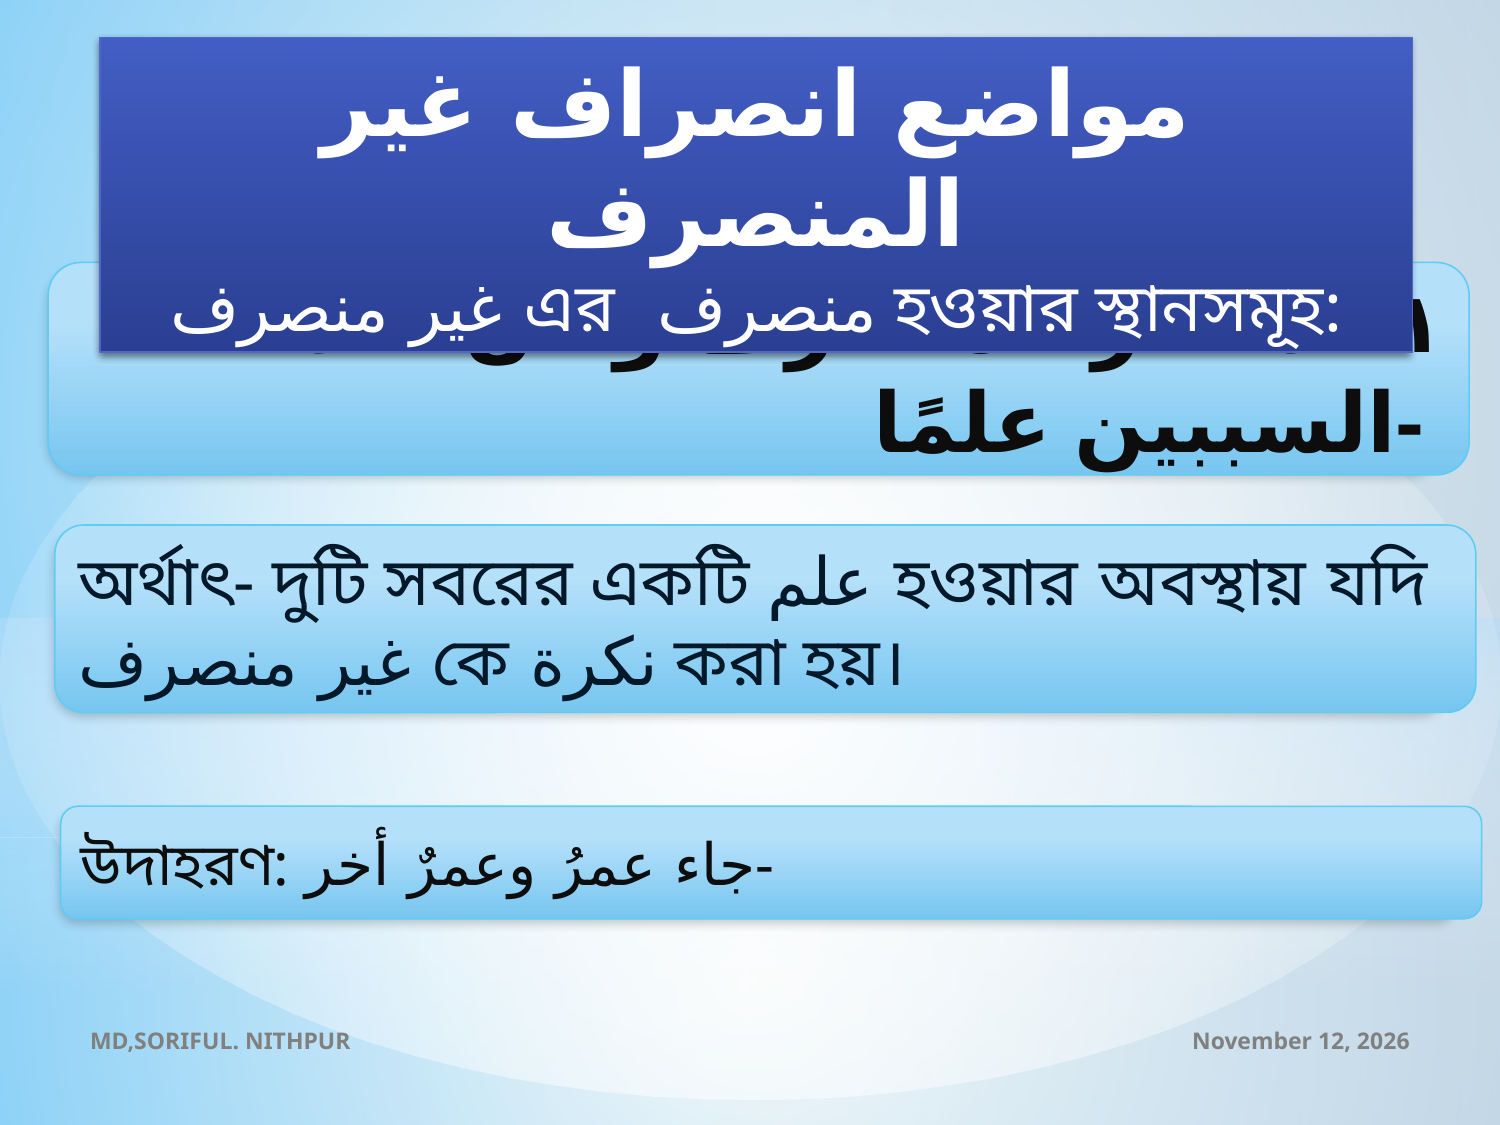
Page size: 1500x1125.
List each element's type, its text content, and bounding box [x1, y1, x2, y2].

text_box উদাহরণ: جاء عمرُ وعمرٌ أخر- [59, 805, 1483, 920]
footer MD,SORIFUL. NITHPUR [75, 1012, 625, 1073]
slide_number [1012, 1012, 1425, 1073]
text_box مواضع انصراف غير المنصرف غير منصرف এর منصرف হওয়ার স্থানসমূহ: [99, 37, 1413, 353]
text_box ١. اذا نكِّر المنصرف وكان احد السببين علمًا- [47, 261, 1470, 476]
text_box অর্থাৎ- দুটি সবরের একটি علم হওয়ার অবস্থায় যদি غير منصرف কে نكرة করা হয়। [54, 524, 1477, 714]
